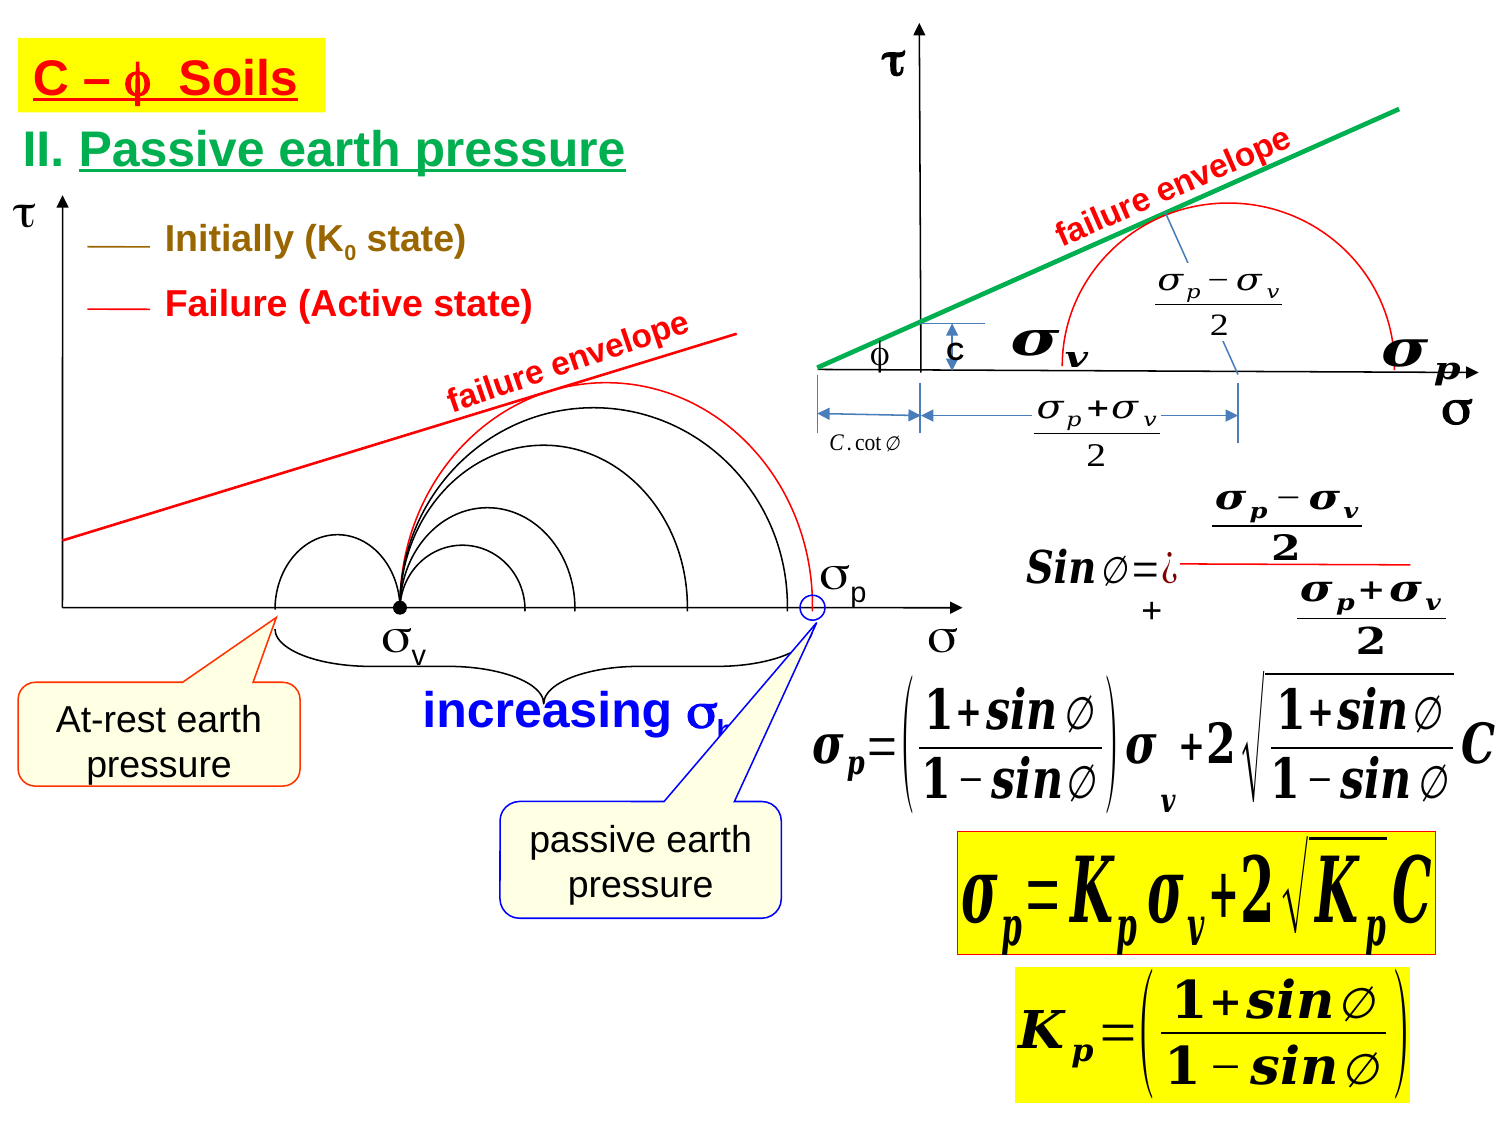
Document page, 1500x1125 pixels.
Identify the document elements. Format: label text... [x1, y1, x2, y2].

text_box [0, 169, 976, 671]
text_box C – f Soils [18, 37, 326, 108]
text_box passive earth pressure [499, 754, 782, 919]
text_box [87, 271, 555, 333]
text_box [274, 628, 813, 746]
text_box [816, 17, 1487, 473]
text_box At-rest earth pressure [18, 680, 301, 787]
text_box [1023, 478, 1448, 663]
text_box II. Passive earth pressure [0, 108, 676, 168]
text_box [87, 206, 501, 267]
